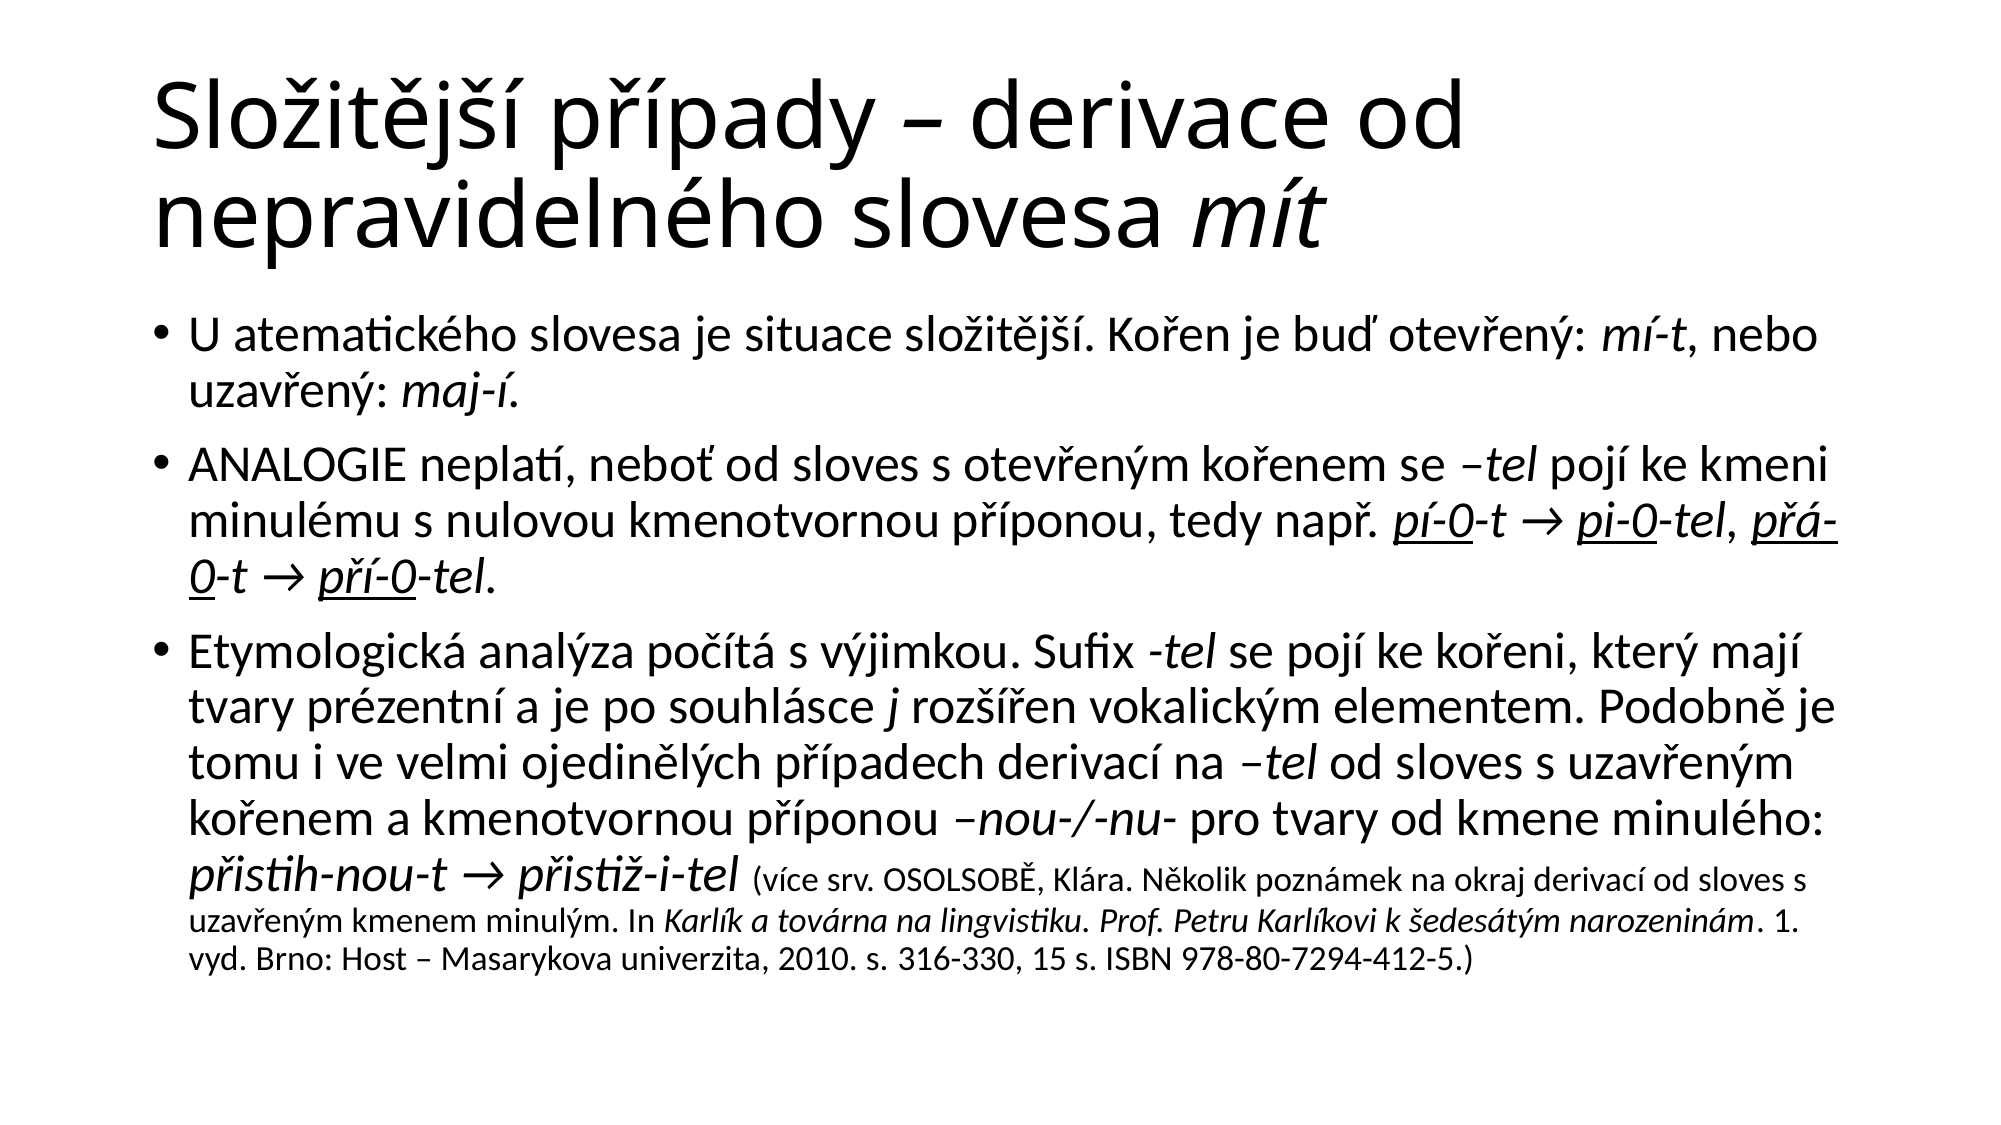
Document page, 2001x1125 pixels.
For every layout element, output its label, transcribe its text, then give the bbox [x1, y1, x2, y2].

list U atematického slovesa je situace složitější. Kořen je buď otevřený: mí-t, nebo uzavřený: maj-í. ANALOGIE neplatí, neboť od sloves s otevřeným kořenem se –tel pojí ke kmeni minulému s nulovou kmenotvornou příponou, tedy např. pí-0-t → pi-0-tel, přá-0-t → pří-0-tel. Etymologická analýza počítá s výjimkou. Sufix -tel se pojí ke kořeni, který mají tvary prézentní a je po souhlásce j rozšířen vokalickým elementem. Podobně je tomu i ve velmi ojedinělých případech derivací na –tel od sloves s uzavřeným kořenem a kmenotvornou příponou –nou-/-nu- pro tvary od kmene minulého: přistih-nou-t → přistiž-i-tel (více srv. OSOLSOBĚ, Klára. Několik poznámek na okraj derivací od sloves s uzavřeným kmenem minulým. In Karlík a továrna na lingvistiku. Prof. Petru Karlíkovi k šedesátým narozeninám. 1. vyd. Brno: Host – Masarykova univerzita, 2010. s. 316-330, 15 s. ISBN 978-80-7294-412-5.) [137, 299, 1863, 1014]
title Složitější případy – derivace od nepravidelného slovesa mít [137, 59, 1863, 278]
